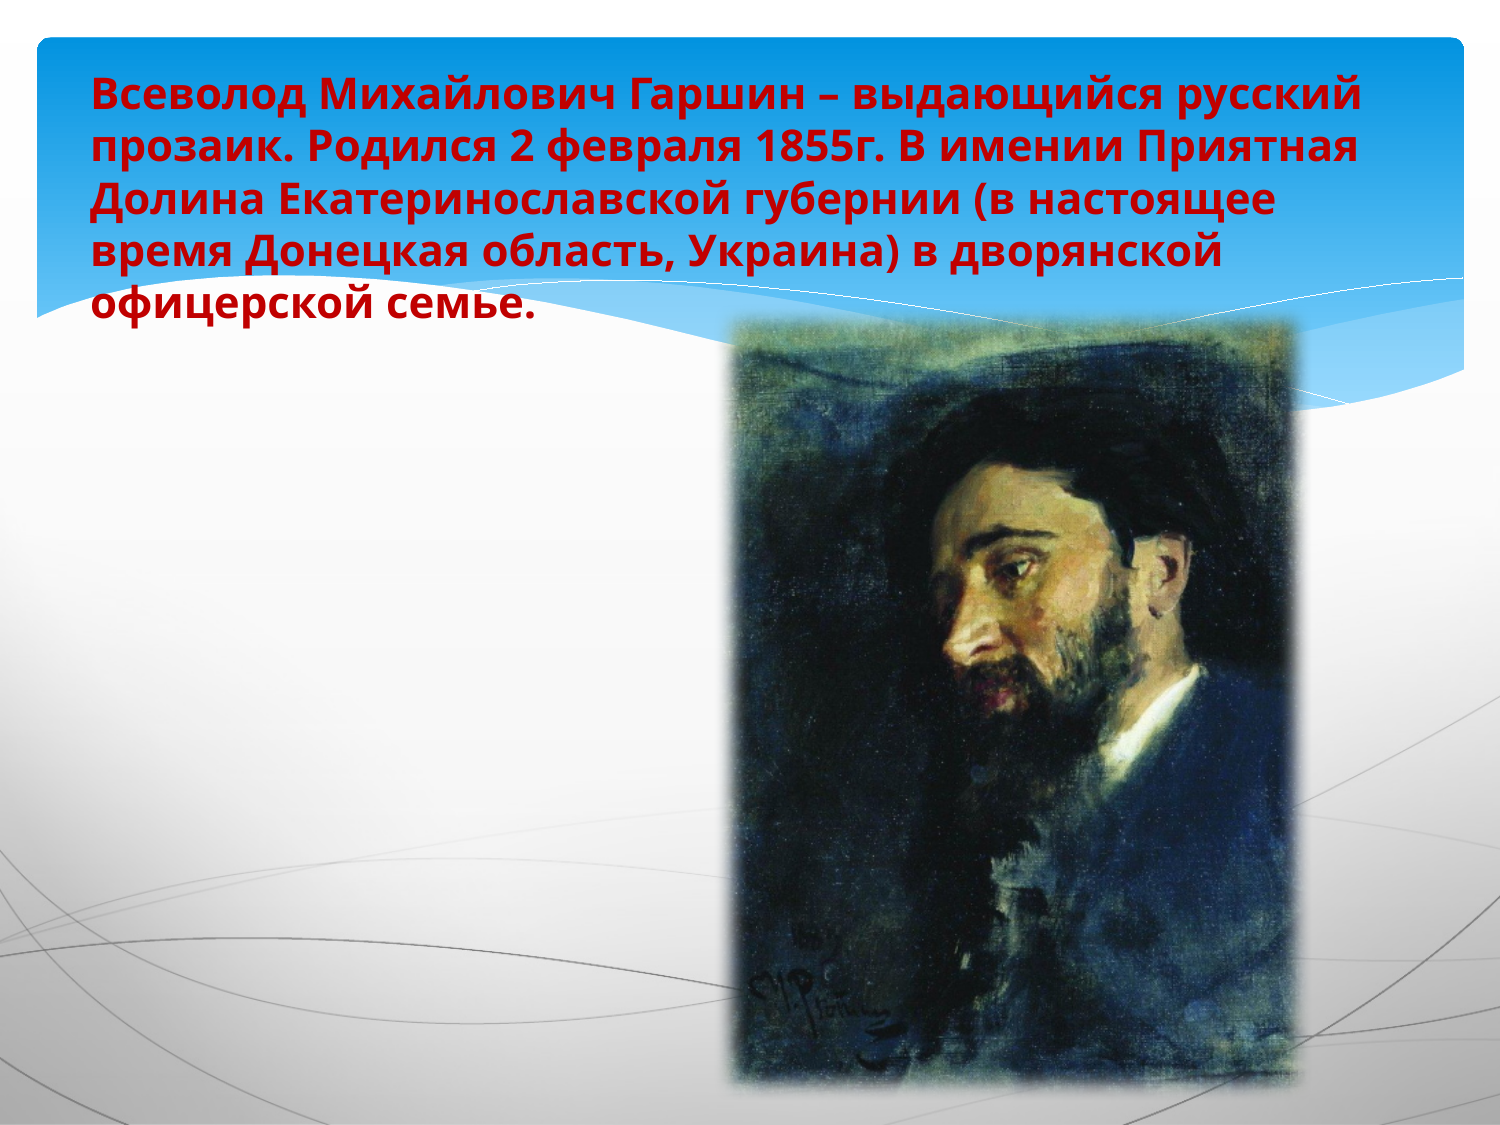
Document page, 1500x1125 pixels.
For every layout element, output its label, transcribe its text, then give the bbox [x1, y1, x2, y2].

picture [714, 304, 1312, 1101]
title Всеволод Михайлович Гаршин – выдающийся русский прозаик. Родился 2 февраля 1855г. В имении Приятная Долина Екатеринославской губернии (в настоящее время Донецкая область, Украина) в дворянской офицерской семье. [75, 55, 1425, 339]
